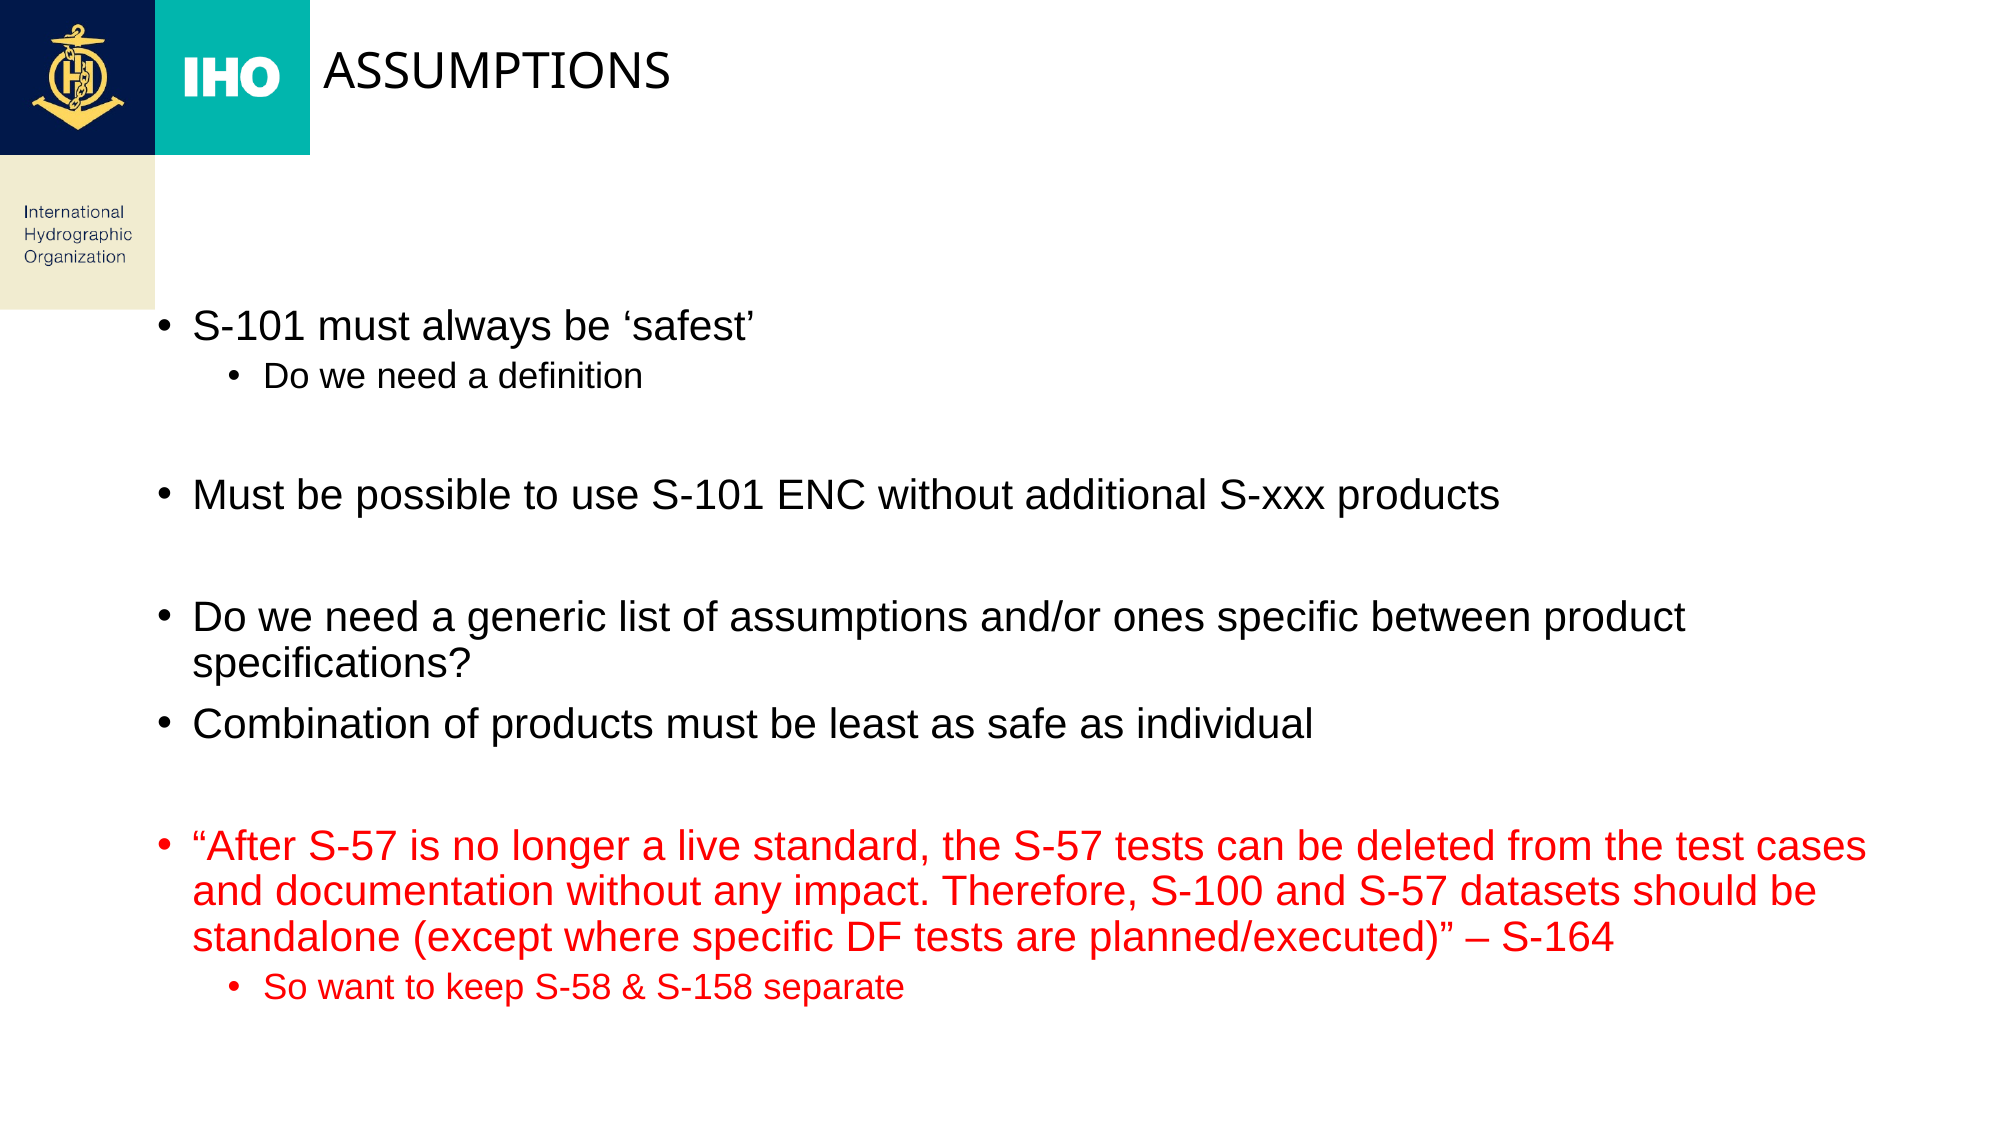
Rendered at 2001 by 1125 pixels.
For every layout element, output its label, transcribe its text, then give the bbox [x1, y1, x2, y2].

list S-101 must always be ‘safest’ Do we need a definition Must be possible to use S-101 ENC without additional S-xxx products Do we need a generic list of assumptions and/or ones specific between product specifications? Combination of products must be least as safe as individual “After S-57 is no longer a live standard, the S-57 tests can be deleted from the test cases and documentation without any impact. Therefore, S-100 and S-57 datasets should be standalone (except where specific DF tests are planned/executed)” – S-164 So want to keep S-58 & S-158 separate [142, 230, 1916, 1024]
title assumptions [308, 0, 2000, 145]
picture [0, 0, 310, 310]
